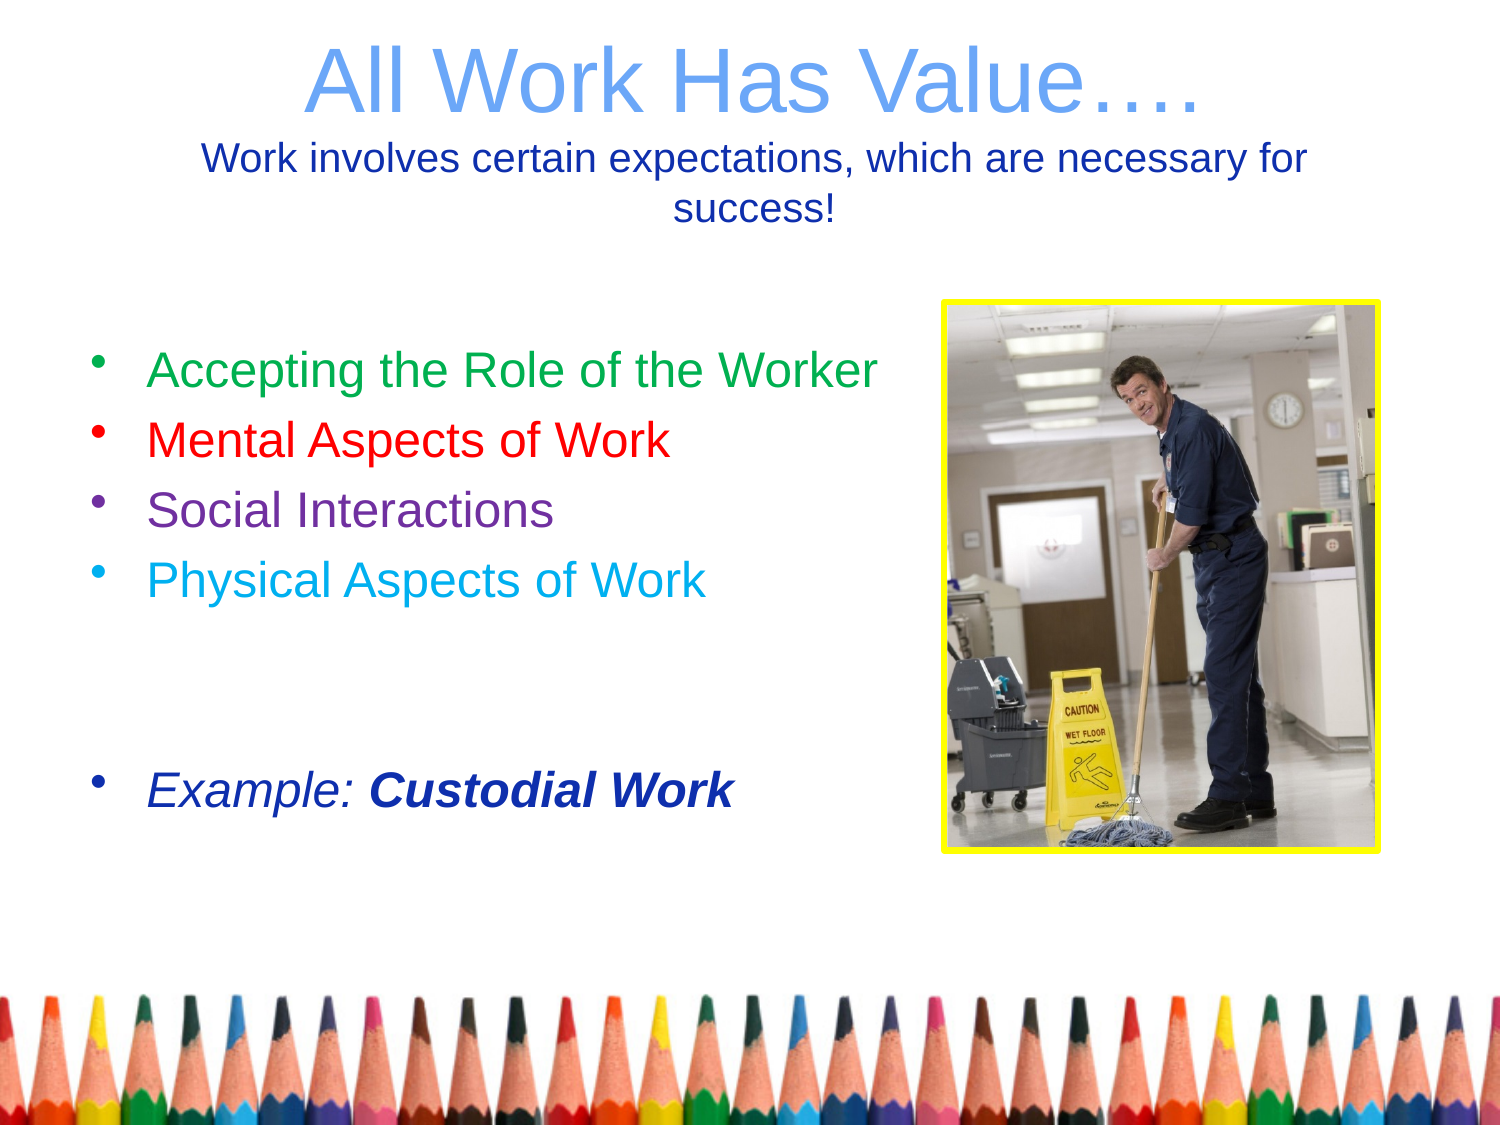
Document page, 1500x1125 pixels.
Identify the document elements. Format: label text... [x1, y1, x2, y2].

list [947, 304, 1376, 848]
picture [0, 0, 1500, 1125]
list Accepting the Role of the Worker Mental Aspects of Work Social Interactions Physical Aspects of Work Example: Custodial Work [75, 329, 900, 900]
title All Work Has Value…. Work involves certain expectations, which are necessary for success! [99, 37, 1410, 216]
